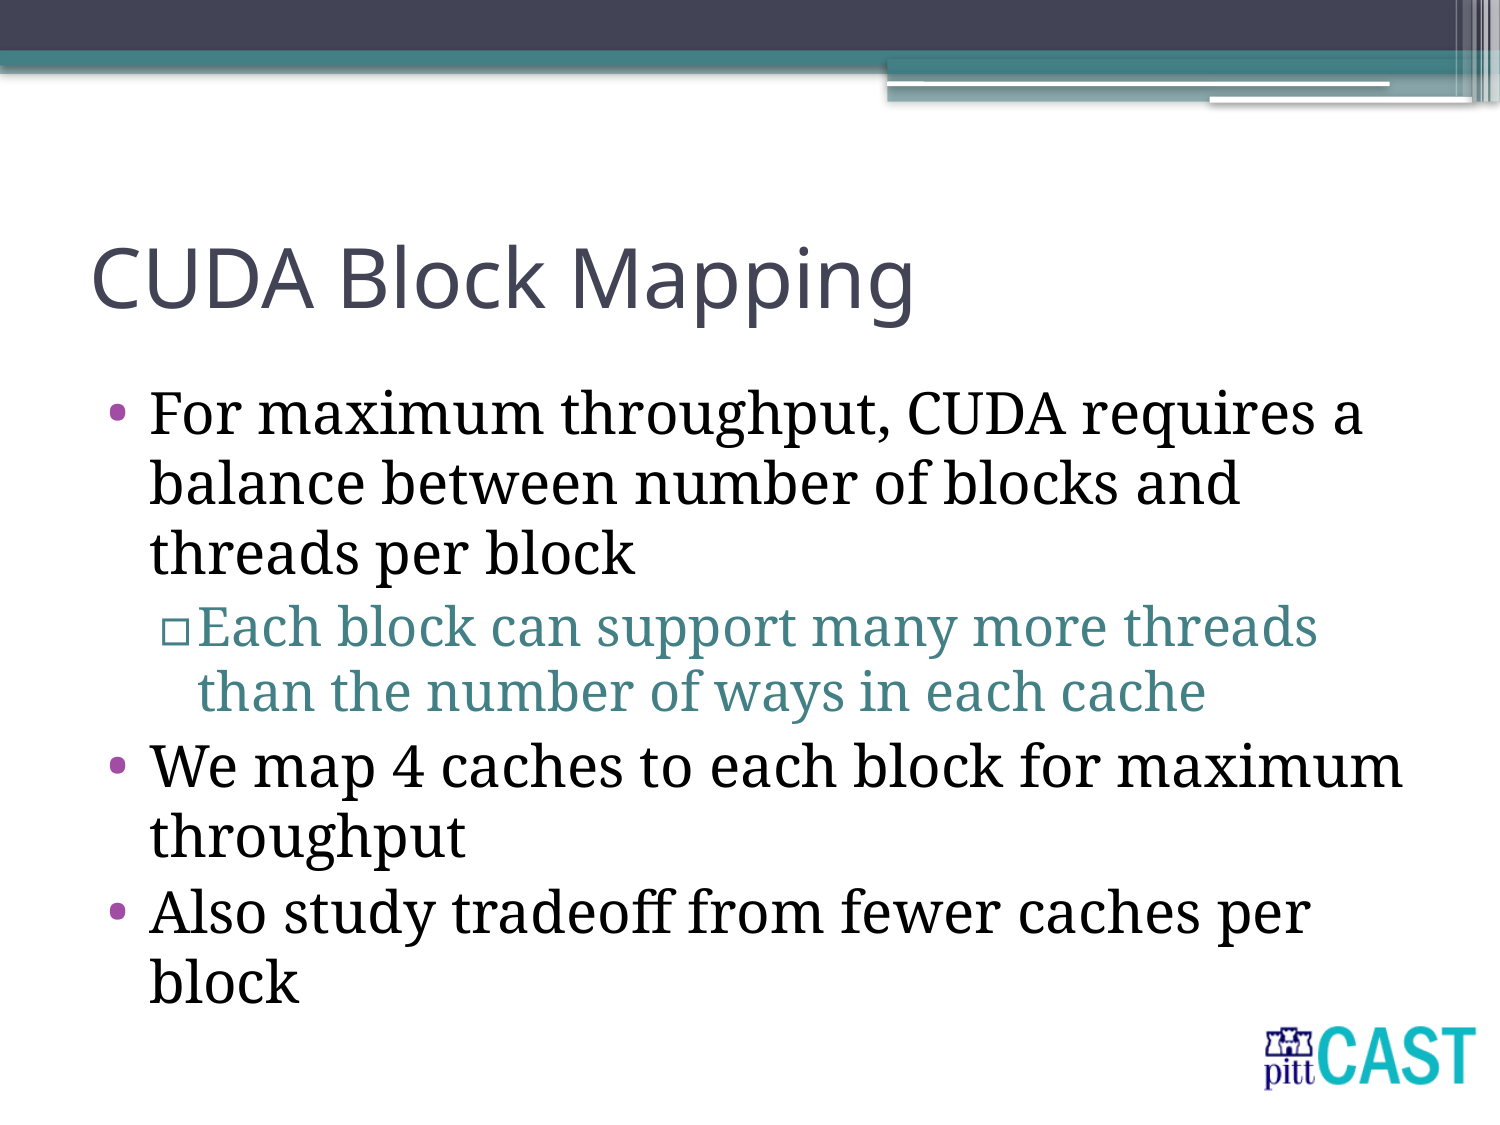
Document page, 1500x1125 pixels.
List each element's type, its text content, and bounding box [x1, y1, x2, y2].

title CUDA Block Mapping [75, 187, 1425, 363]
picture [1262, 1024, 1479, 1093]
list For maximum throughput, CUDA requires a balance between number of blocks and threads per block Each block can support many more threads than the number of ways in each cache We map 4 caches to each block for maximum throughput Also study tradeoff from fewer caches per block [75, 368, 1425, 1079]
